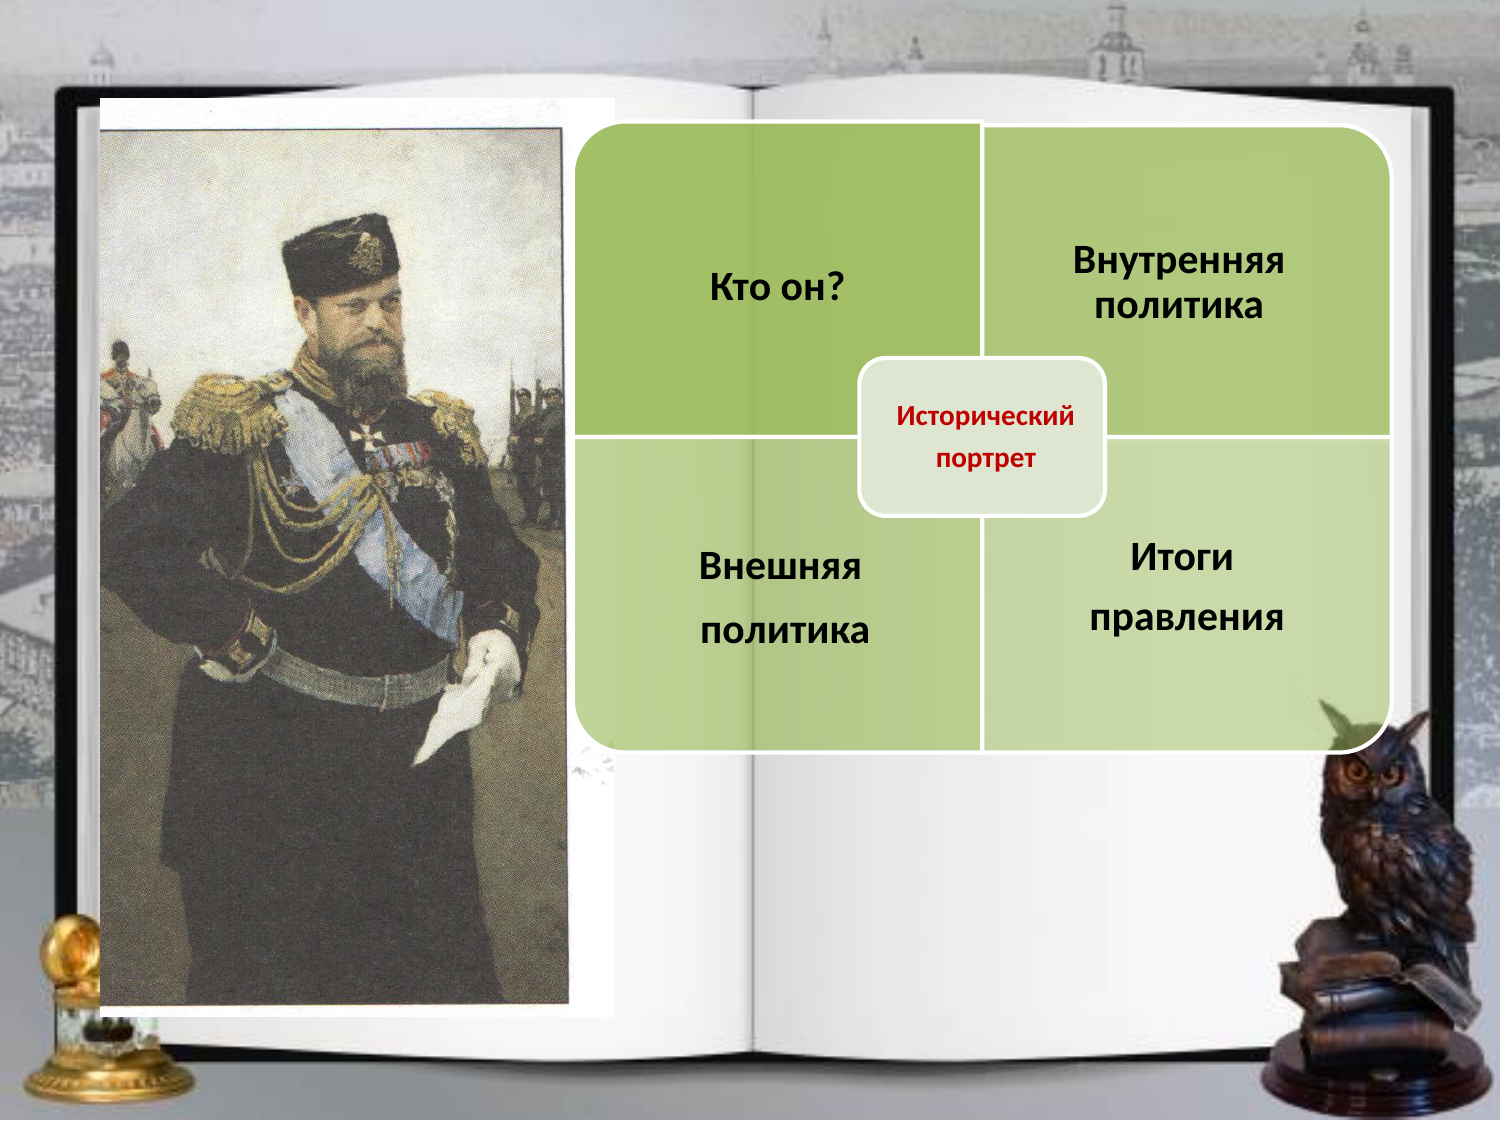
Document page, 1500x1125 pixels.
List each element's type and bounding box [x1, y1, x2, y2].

picture [0, 0, 1500, 1120]
text_box [572, 121, 1392, 753]
